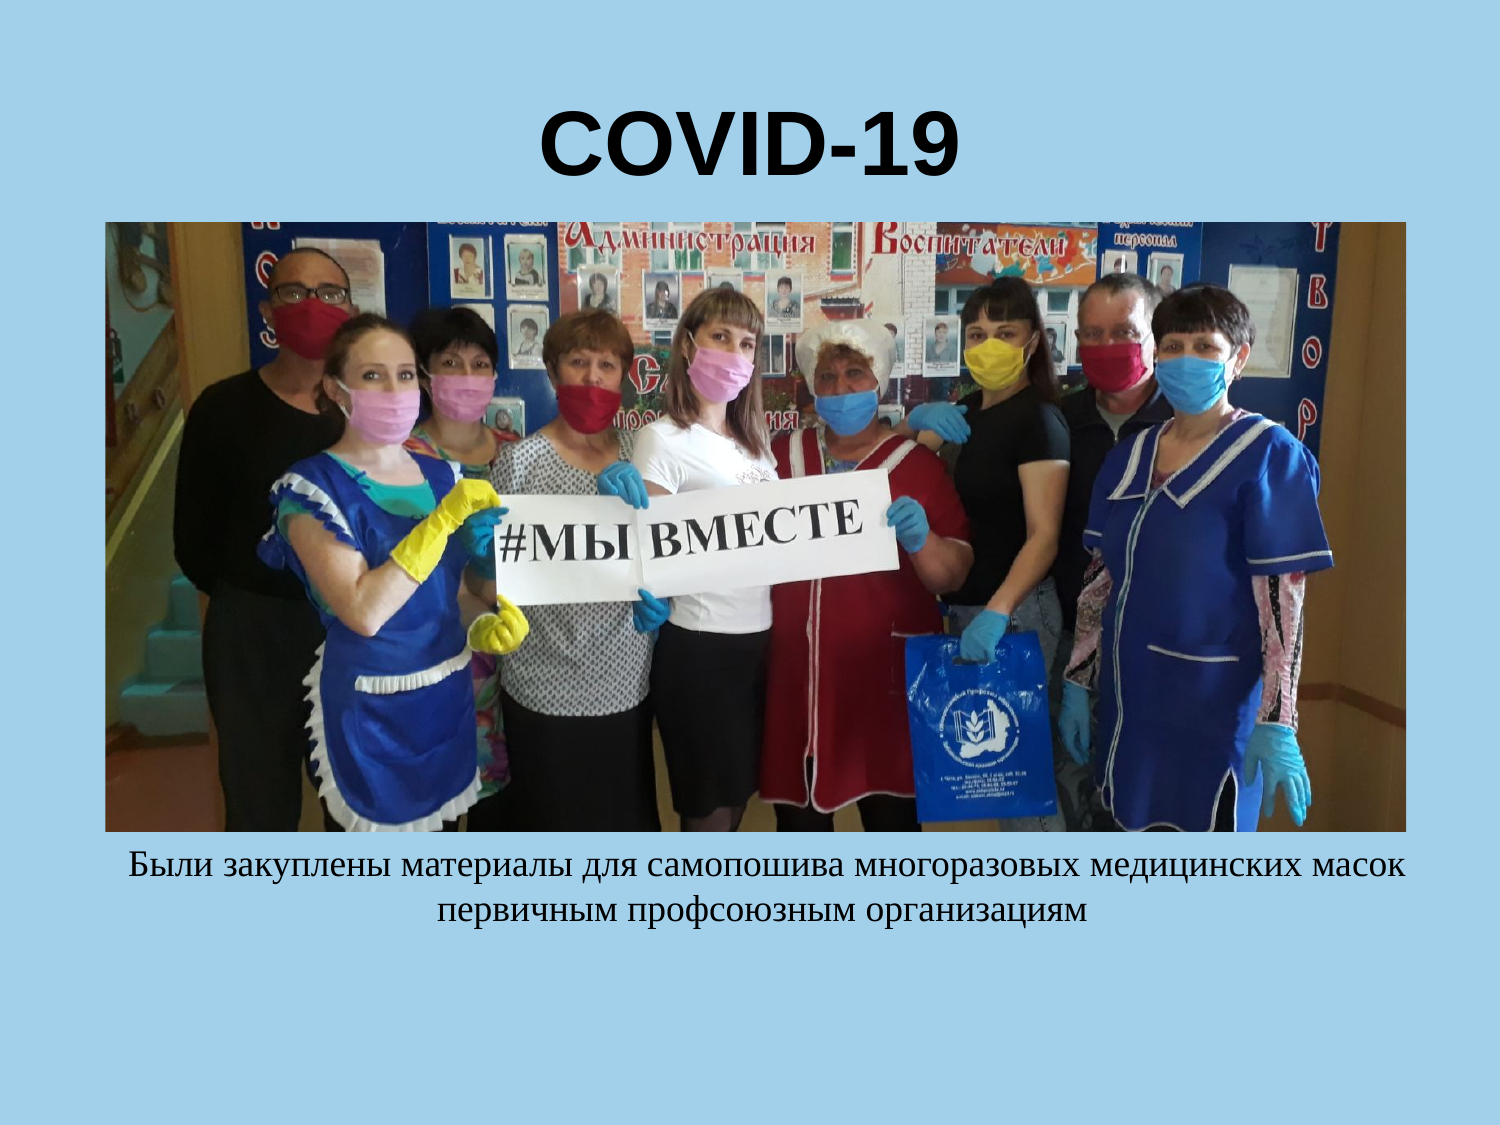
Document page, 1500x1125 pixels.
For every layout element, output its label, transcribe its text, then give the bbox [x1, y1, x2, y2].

text_box Были закуплены материалы для самопошива многоразовых медицинских масок первичным профсоюзным организациям [105, 831, 1430, 937]
title COVID-19 [75, 45, 1425, 233]
picture [105, 222, 1407, 833]
